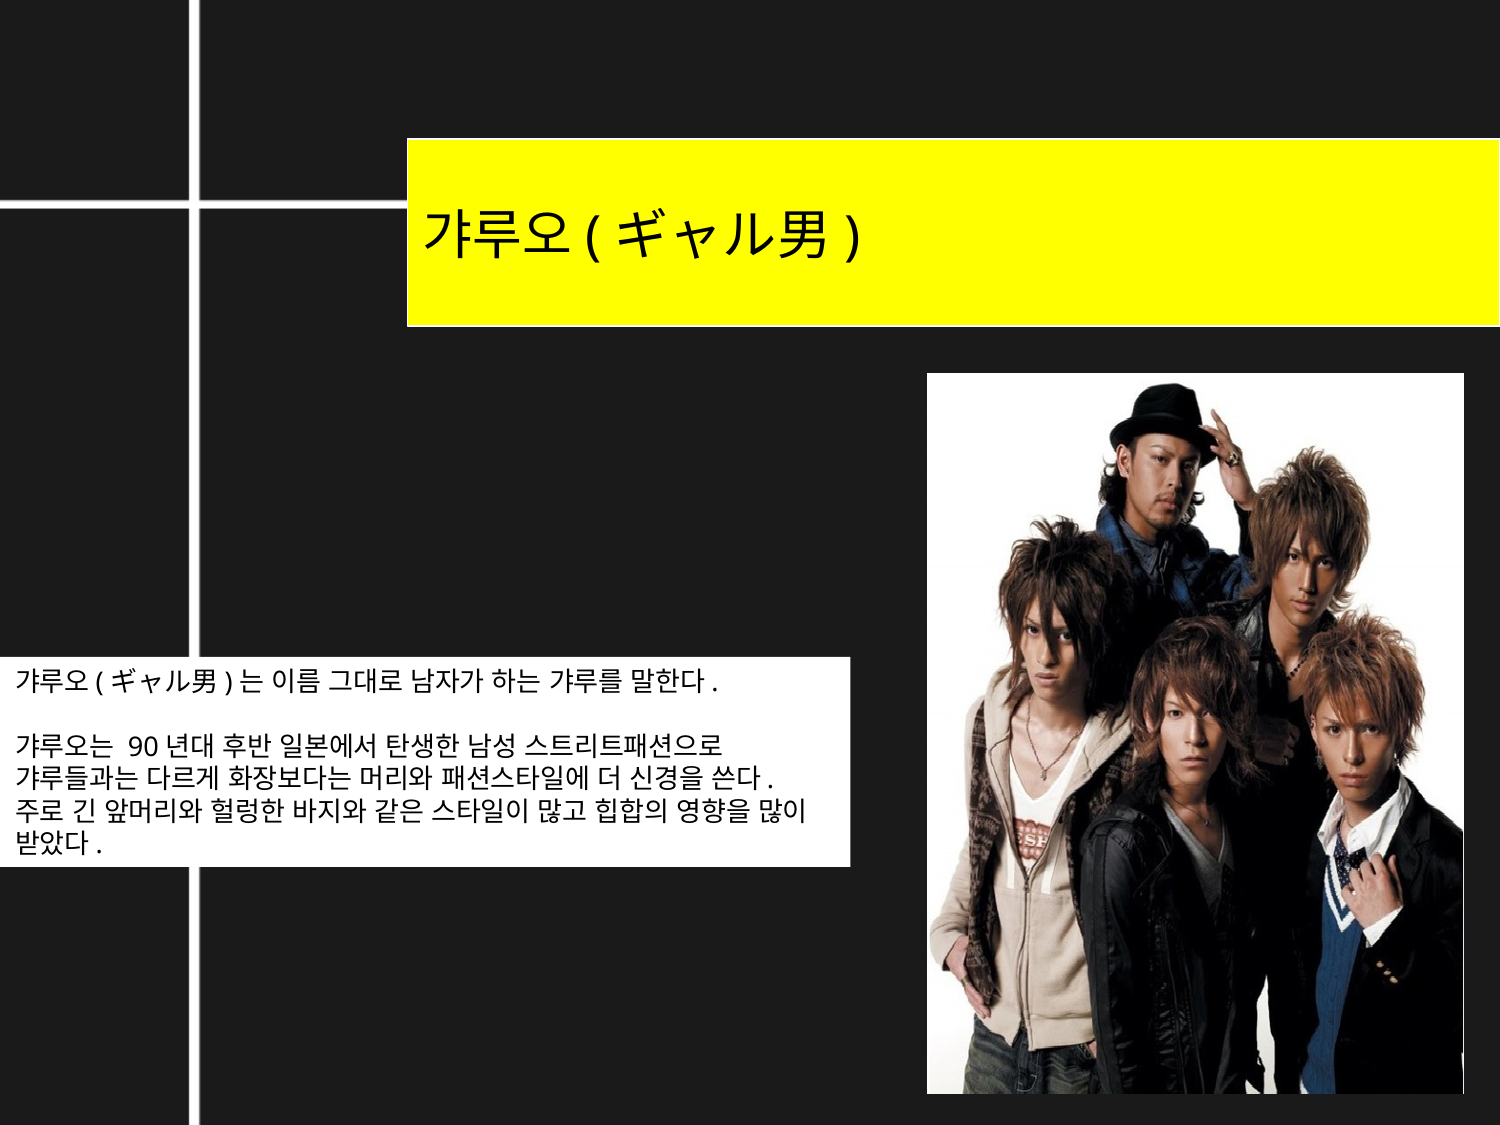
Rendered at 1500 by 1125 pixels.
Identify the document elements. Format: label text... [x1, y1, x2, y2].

text_box 갸루오(ギャル男)는 이름 그대로 남자가 하는 갸루를 말한다. 갸루오는 90년대 후반 일본에서 탄생한 남성 스트리트패션으로 갸루들과는 다르게 화장보다는 머리와 패션스타일에 더 신경을 쓴다. 주로 긴 앞머리와 헐렁한 바지와 같은 스타일이 많고 힙합의 영향을 많이 받았다. [0, 656, 851, 867]
picture [0, 0, 1500, 1125]
title 갸루오(ギャル男) [407, 138, 1500, 327]
